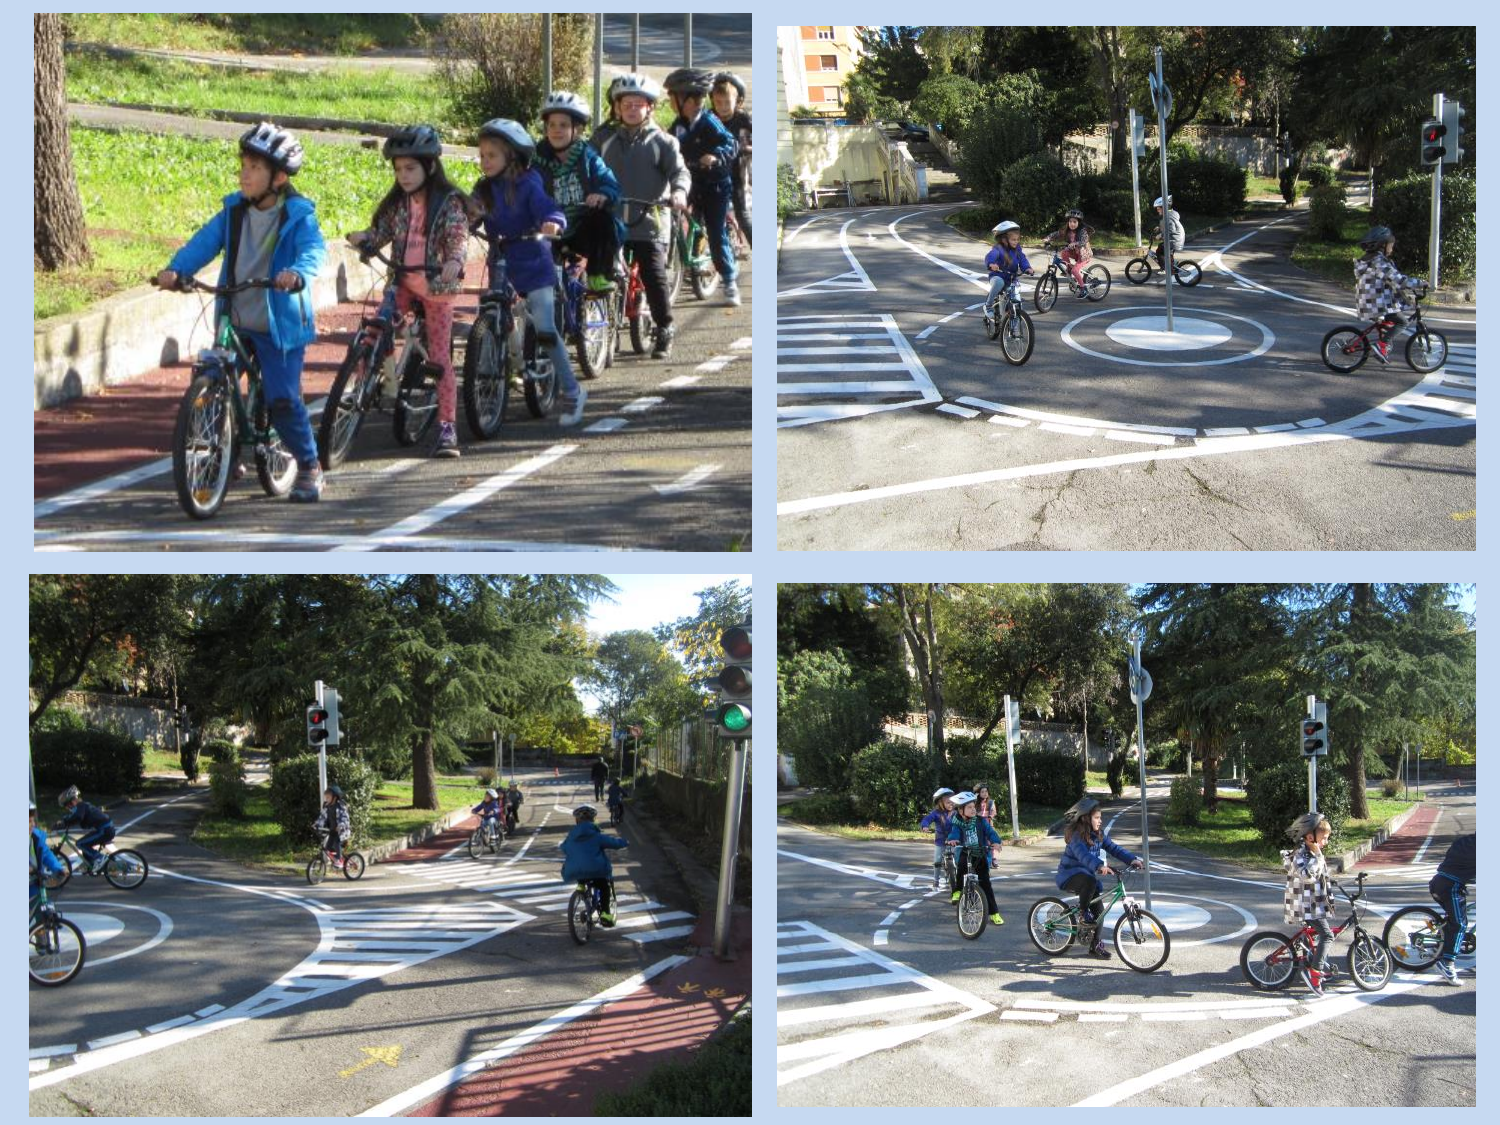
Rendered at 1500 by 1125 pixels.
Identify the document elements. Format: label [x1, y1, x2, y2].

list [34, 13, 753, 552]
picture [777, 26, 1477, 551]
picture [29, 574, 753, 1117]
picture [777, 582, 1477, 1108]
